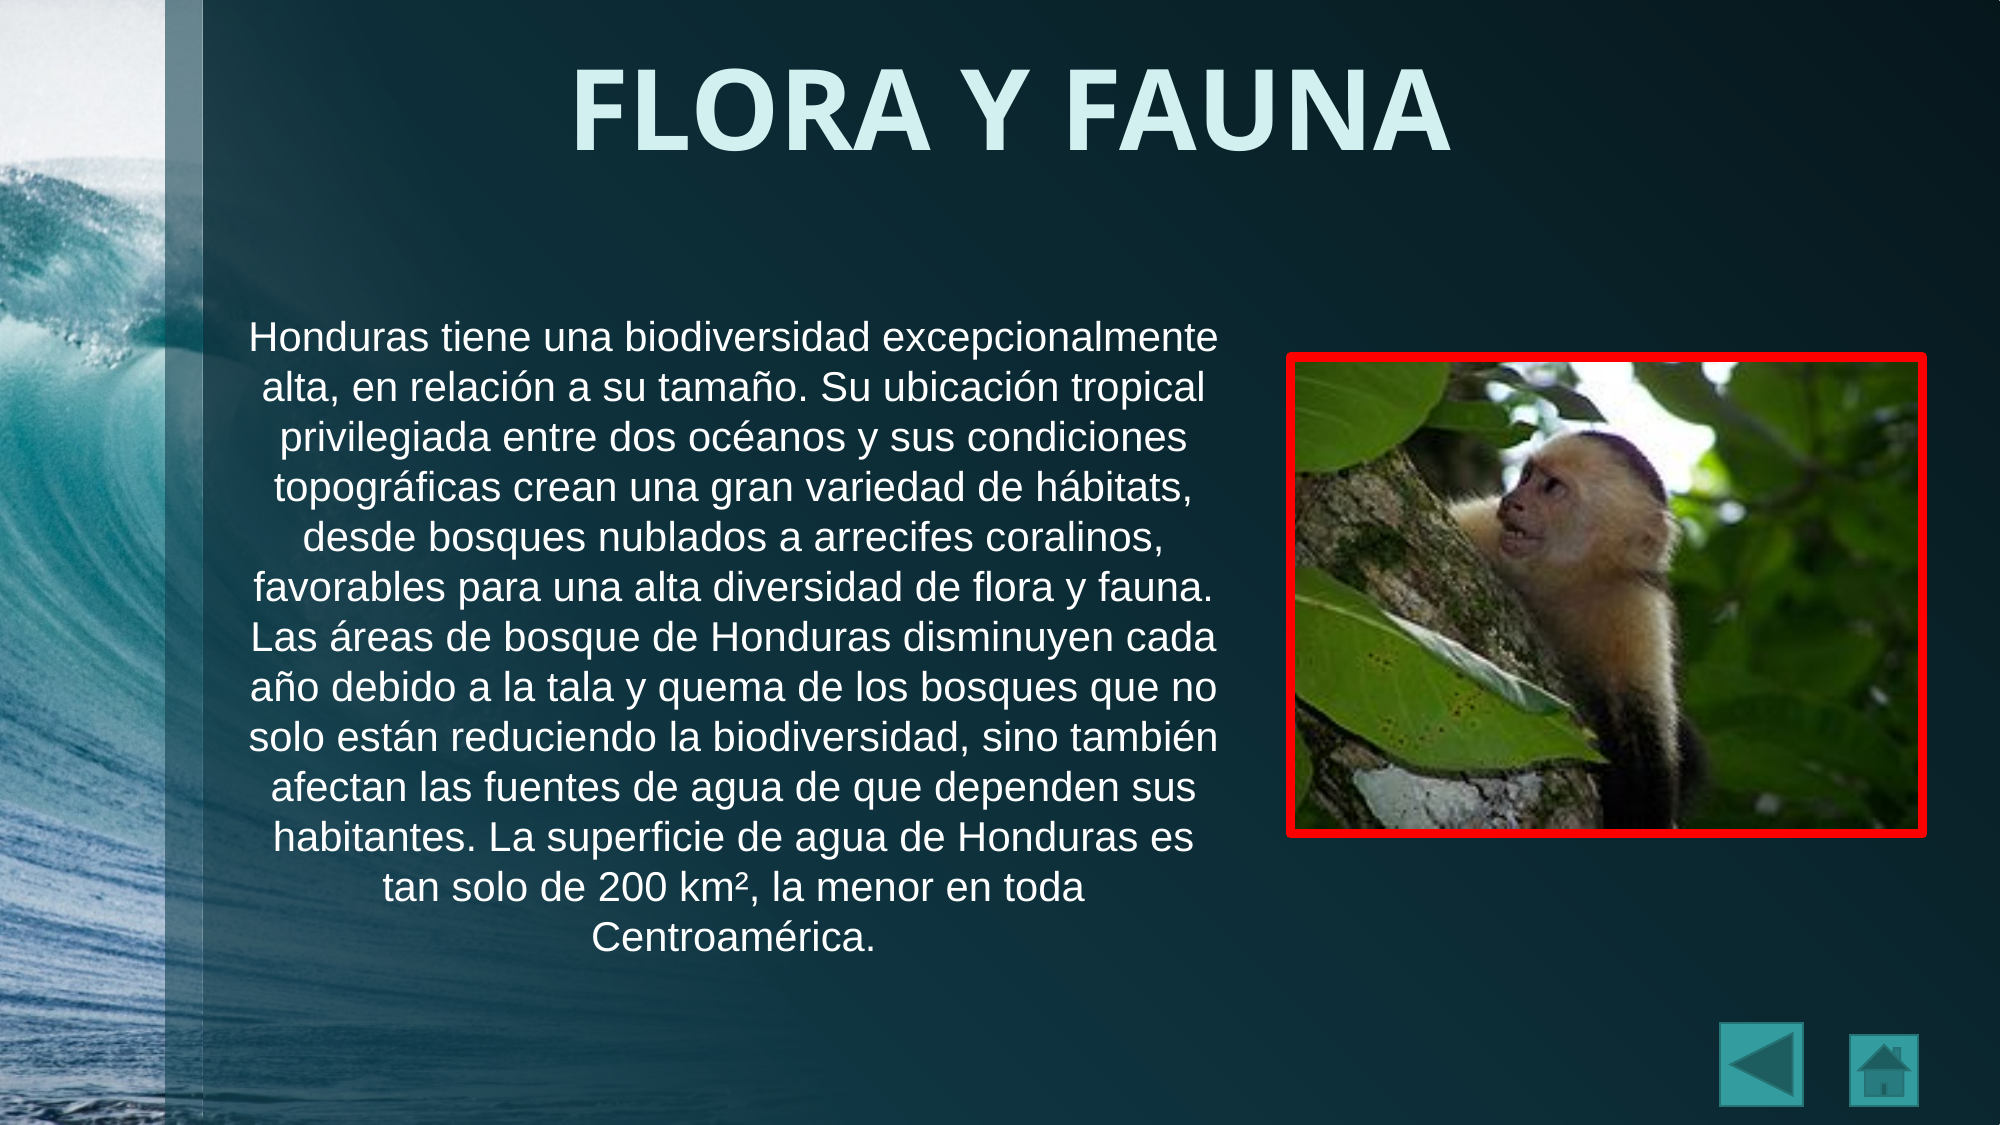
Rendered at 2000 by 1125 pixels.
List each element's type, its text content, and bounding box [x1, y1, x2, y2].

text_box FLORA Y FAUNA [552, 30, 1467, 181]
text_box [1849, 1034, 1919, 1107]
picture [0, 0, 2000, 1125]
text_box [1719, 1022, 1804, 1107]
text_box Honduras tiene una biodiversidad excepcionalmente alta, en relación a su tamaño. Su ubicación tropical privilegiada entre dos océanos y sus condiciones topográficas crean una gran variedad de hábitats, desde bosques nublados a arrecifes coralinos, favorables para una alta diversidad de flora y fauna. Las áreas de bosque de Honduras disminuyen cada año debido a la tala y quema de los bosques que no solo están reduciendo la biodiversidad, sino también afectan las fuentes de agua de que dependen sus habitantes. La superficie de agua de Honduras es tan solo de 200 km², la menor en toda Centroamérica. [231, 302, 1236, 968]
